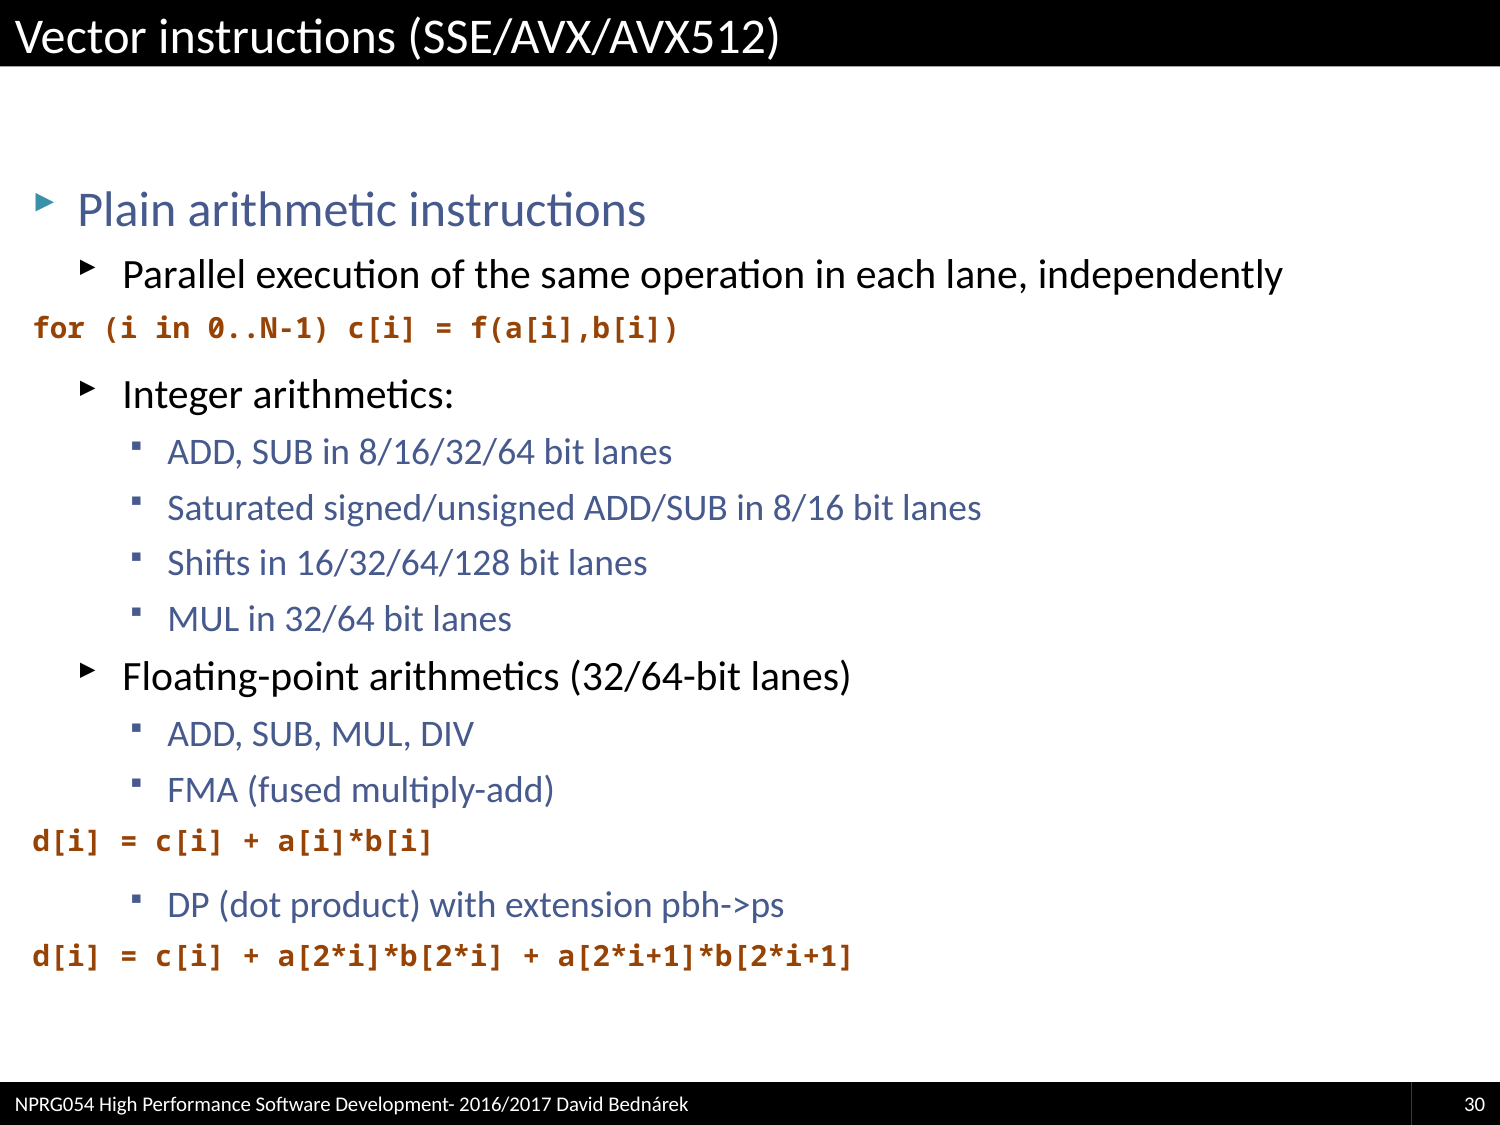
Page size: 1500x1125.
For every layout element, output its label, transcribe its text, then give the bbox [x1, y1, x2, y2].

slide_number 30 [1412, 1082, 1500, 1125]
footer NPRG054 High Performance Software Development- 2016/2017 David Bednárek [0, 1082, 1412, 1125]
title Vector instructions (SSE/AVX/AVX512) [0, 0, 1500, 67]
list Plain arithmetic instructions Parallel execution of the same operation in each lane, independently for (i in 0..N-1) c[i] = f(a[i],b[i]) Integer arithmetics: ADD, SUB in 8/16/32/64 bit lanes Saturated signed/unsigned ADD/SUB in 8/16 bit lanes Shifts in 16/32/64/128 bit lanes MUL in 32/64 bit lanes Floating-point arithmetics (32/64-bit lanes) ADD, SUB, MUL, DIV FMA (fused multiply-add) d[i] = c[i] + a[i]*b[i] DP (dot product) with extension pbh->ps d[i] = c[i] + a[2*i]*b[2*i] + a[2*i+1]*b[2*i+1] [17, 90, 1483, 1059]
